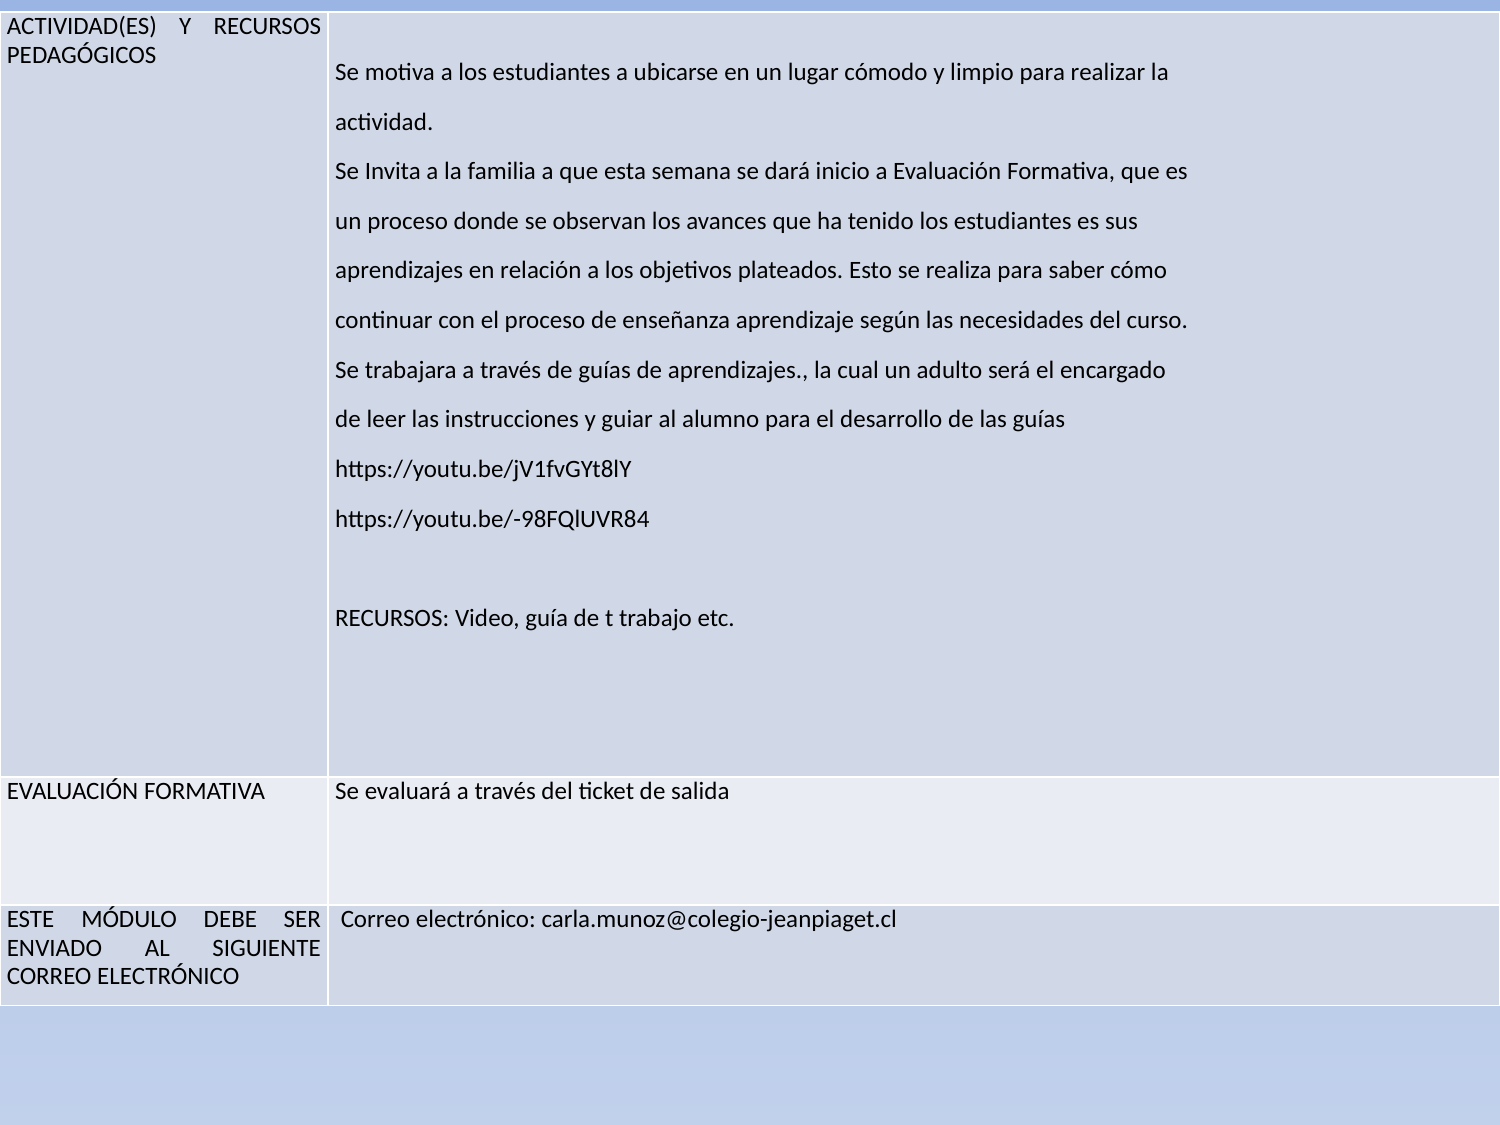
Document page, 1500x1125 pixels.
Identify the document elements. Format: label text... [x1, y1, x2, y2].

table_header ACTIVIDAD(ES) Y RECURSOS PEDAGÓGICOS [1, 13, 327, 776]
table_cell Se evaluará a través del ticket de salida [329, 778, 1499, 904]
table_cell EVALUACIÓN FORMATIVA [1, 778, 327, 904]
table_cell Correo electrónico: carla.munoz@colegio-jeanpiaget.cl [329, 906, 1499, 1005]
table_cell ESTE MÓDULO DEBE SER ENVIADO AL SIGUIENTE CORREO ELECTRÓNICO [1, 906, 327, 1005]
table_header Se motiva a los estudiantes a ubicarse en un lugar cómodo y limpio para realizar la actividad. Se Invita a la familia a que esta semana se dará inicio a Evaluación Formativa, que es un proceso donde se observan los avances que ha tenido los estudiantes es sus aprendizajes en relación a los objetivos plateados. Esto se realiza para saber cómo continuar con el proceso de enseñanza aprendizaje según las necesidades del curso. Se trabajara a través de guías de aprendizajes., la cual un adulto será el encargado de leer las instrucciones y guiar al alumno para el desarrollo de las guías https://youtu.be/jV1fvGYt8lY https://youtu.be/-98FQlUVR84 RECURSOS: Video, guía de t trabajo etc. [329, 13, 1499, 776]
